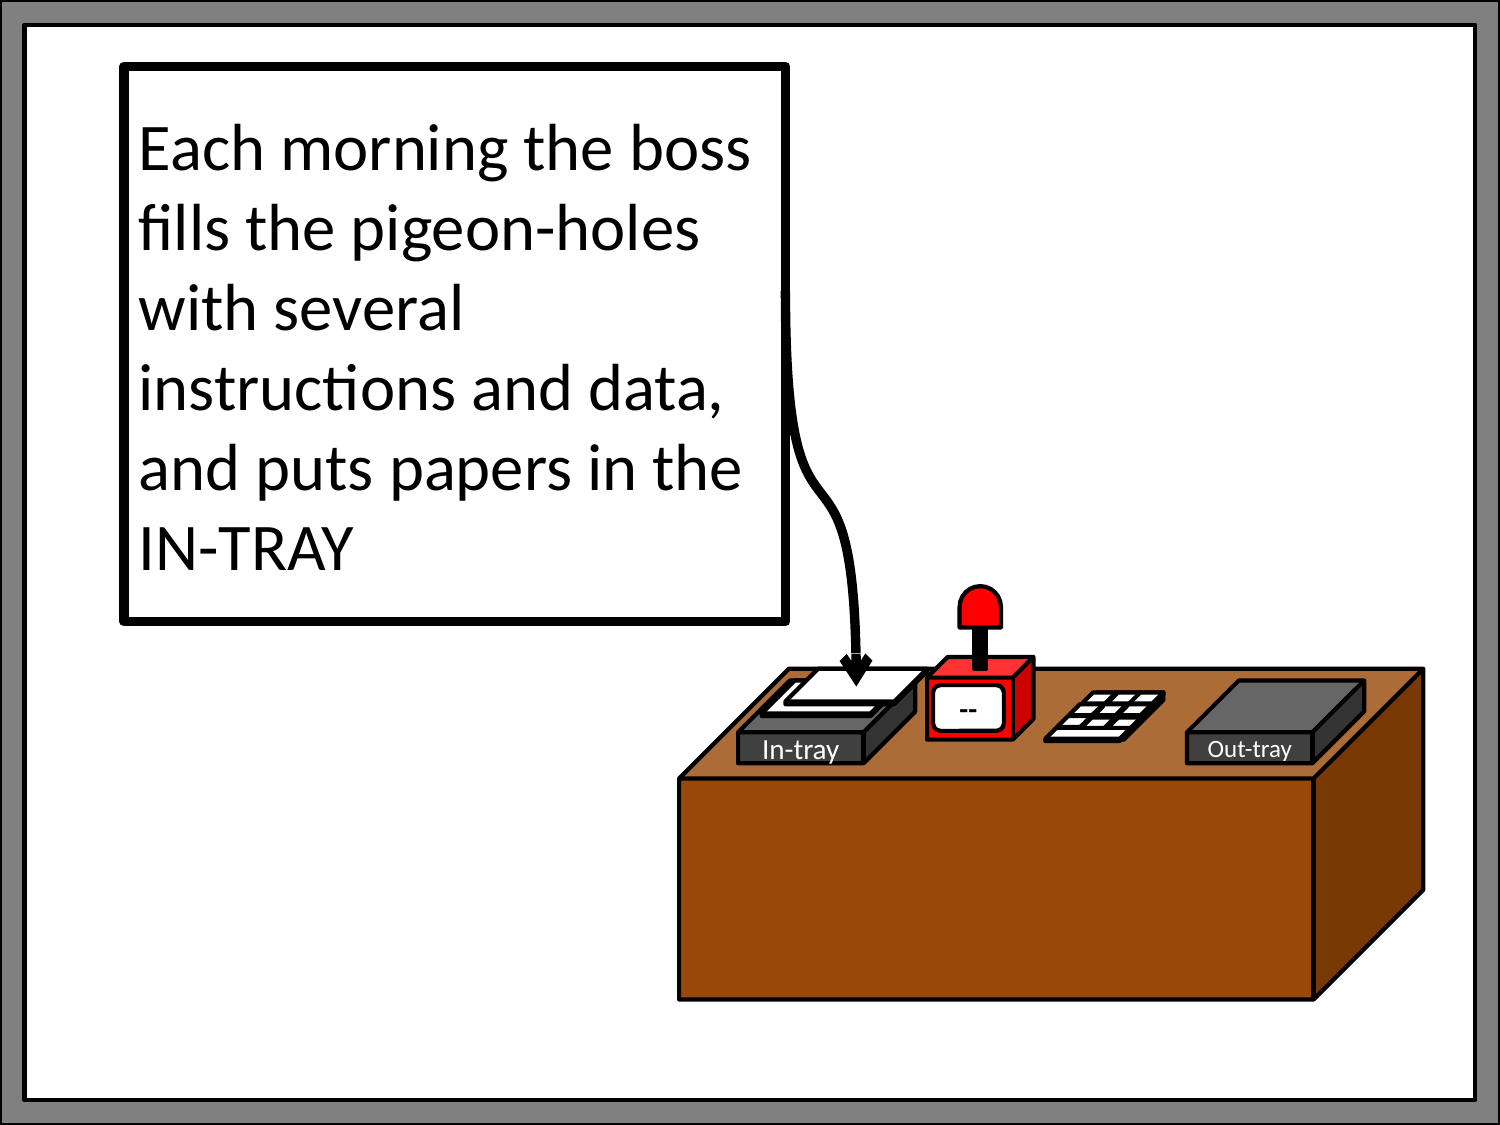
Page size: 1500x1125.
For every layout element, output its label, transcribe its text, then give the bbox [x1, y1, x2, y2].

text_box [1089, 695, 1109, 701]
text_box [1124, 707, 1144, 713]
text_box [759, 678, 883, 719]
text_box 4 [866, 690, 913, 756]
text_box [792, 671, 920, 699]
text_box [745, 707, 884, 730]
text_box [769, 683, 873, 711]
text_box [957, 584, 1004, 630]
text_box 13 [686, 671, 1417, 776]
text_box [1099, 702, 1129, 715]
text_box [1194, 683, 1357, 730]
text_box [677, 666, 1426, 1002]
text_box [1081, 715, 1113, 725]
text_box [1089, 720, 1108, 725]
text_box In-tray [736, 678, 918, 766]
text_box -- [1114, 695, 1133, 701]
text_box Each morning the boss fills the pigeon-holes with several instructions and data, and puts papers in the IN-TRAY [122, 64, 787, 624]
text_box [972, 630, 988, 671]
text_box [0, 0, 1500, 1125]
text_box [1053, 730, 1124, 736]
text_box [1136, 695, 1156, 701]
text_box [1067, 702, 1106, 715]
text_box [783, 666, 930, 707]
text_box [1076, 707, 1096, 713]
text_box [1127, 690, 1166, 707]
text_box Out-tray [1184, 678, 1367, 766]
text_box [934, 660, 1026, 675]
text_box [1080, 690, 1116, 702]
text_box [1123, 696, 1166, 742]
text_box 6 [1015, 664, 1031, 733]
text_box [1056, 713, 1093, 725]
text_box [622, 452, 1019, 525]
text_box -- [930, 683, 1007, 733]
text_box [1122, 702, 1154, 717]
text_box [1065, 719, 1084, 724]
text_box 5 [1315, 687, 1362, 756]
text_box [1316, 676, 1421, 993]
text_box [1107, 715, 1144, 731]
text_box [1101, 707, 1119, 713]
text_box [1043, 725, 1133, 744]
text_box [925, 654, 1036, 742]
text_box [1115, 720, 1134, 725]
text_box [1105, 690, 1138, 702]
